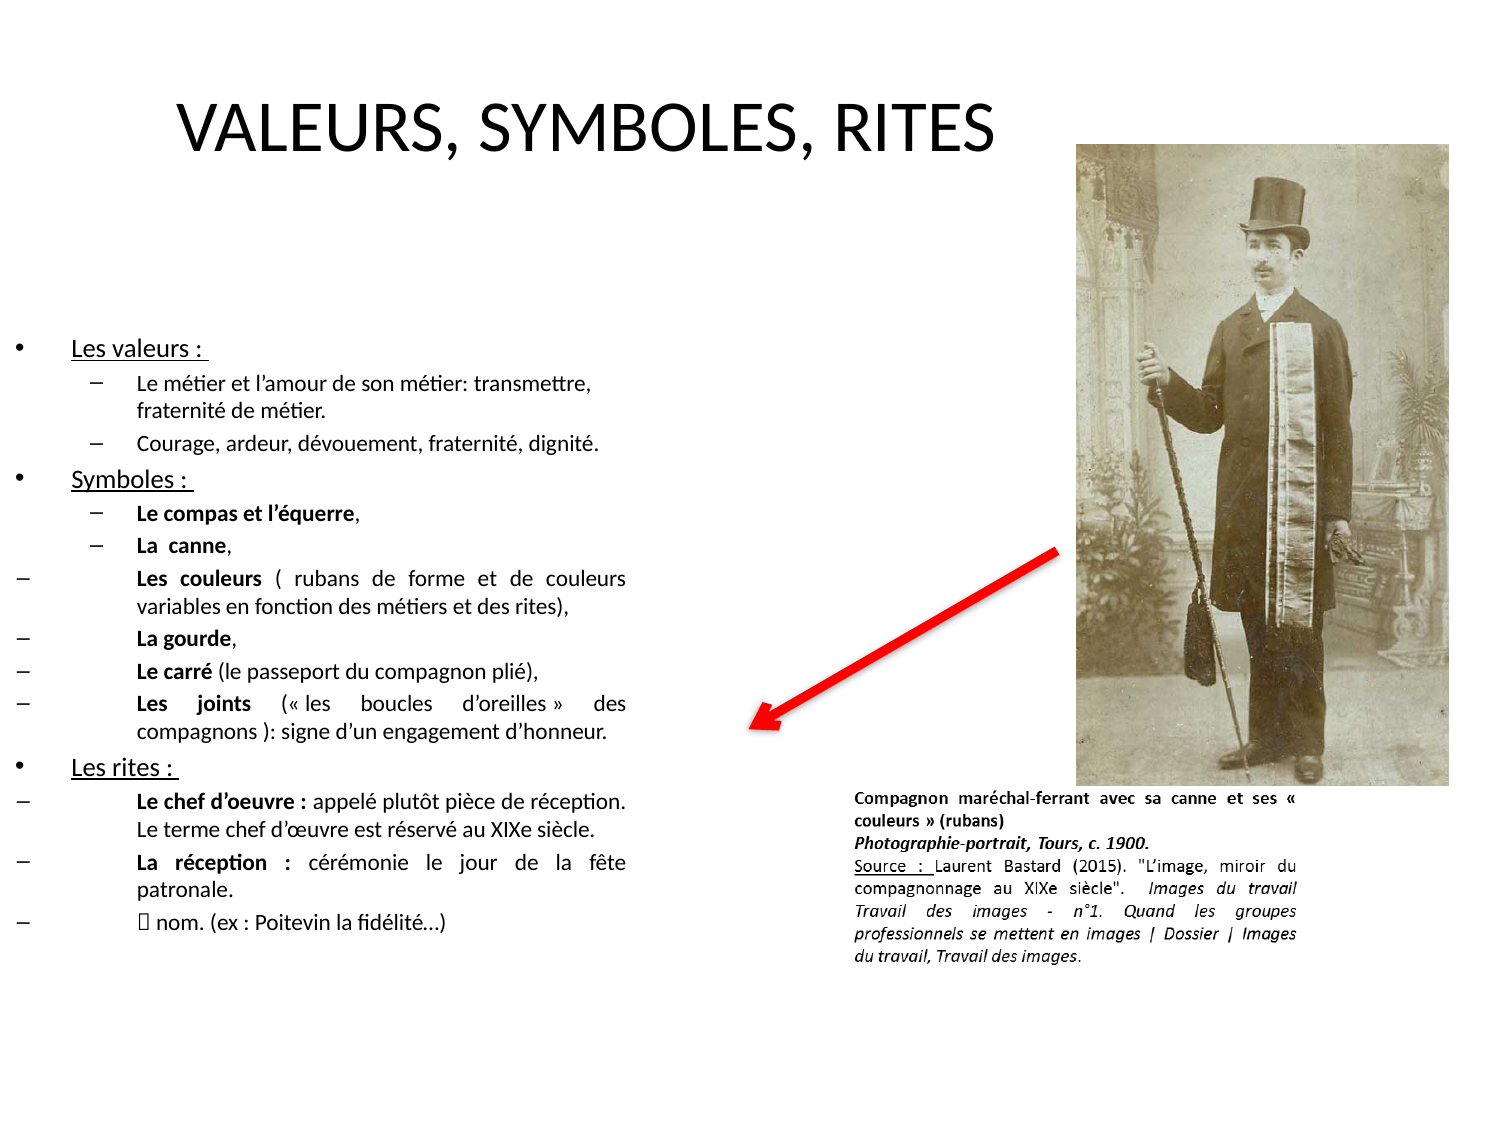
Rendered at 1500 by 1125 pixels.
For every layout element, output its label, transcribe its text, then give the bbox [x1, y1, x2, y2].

list Les valeurs : Le métier et l’amour de son métier: transmettre, fraternité de métier. Courage, ardeur, dévouement, fraternité, dignité. Symboles : Le compas et l’équerre, La canne, Les couleurs ( rubans de forme et de couleurs variables en fonction des métiers et des rites), La gourde, Le carré (le passeport du compagnon plié), Les joints (« les boucles d’oreilles » des compagnons ): signe d’un engagement d’honneur. Les rites : Le chef d’oeuvre : appelé plutôt pièce de réception. Le terme chef d’œuvre est réservé au XIXe siècle. La réception : cérémonie le jour de la fête patronale.  nom. (ex : Poitevin la fidélité…) [0, 323, 642, 956]
title VALEURS, SYMBOLES, RITES [110, 42, 1080, 202]
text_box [748, 550, 1058, 730]
picture [842, 144, 1450, 979]
